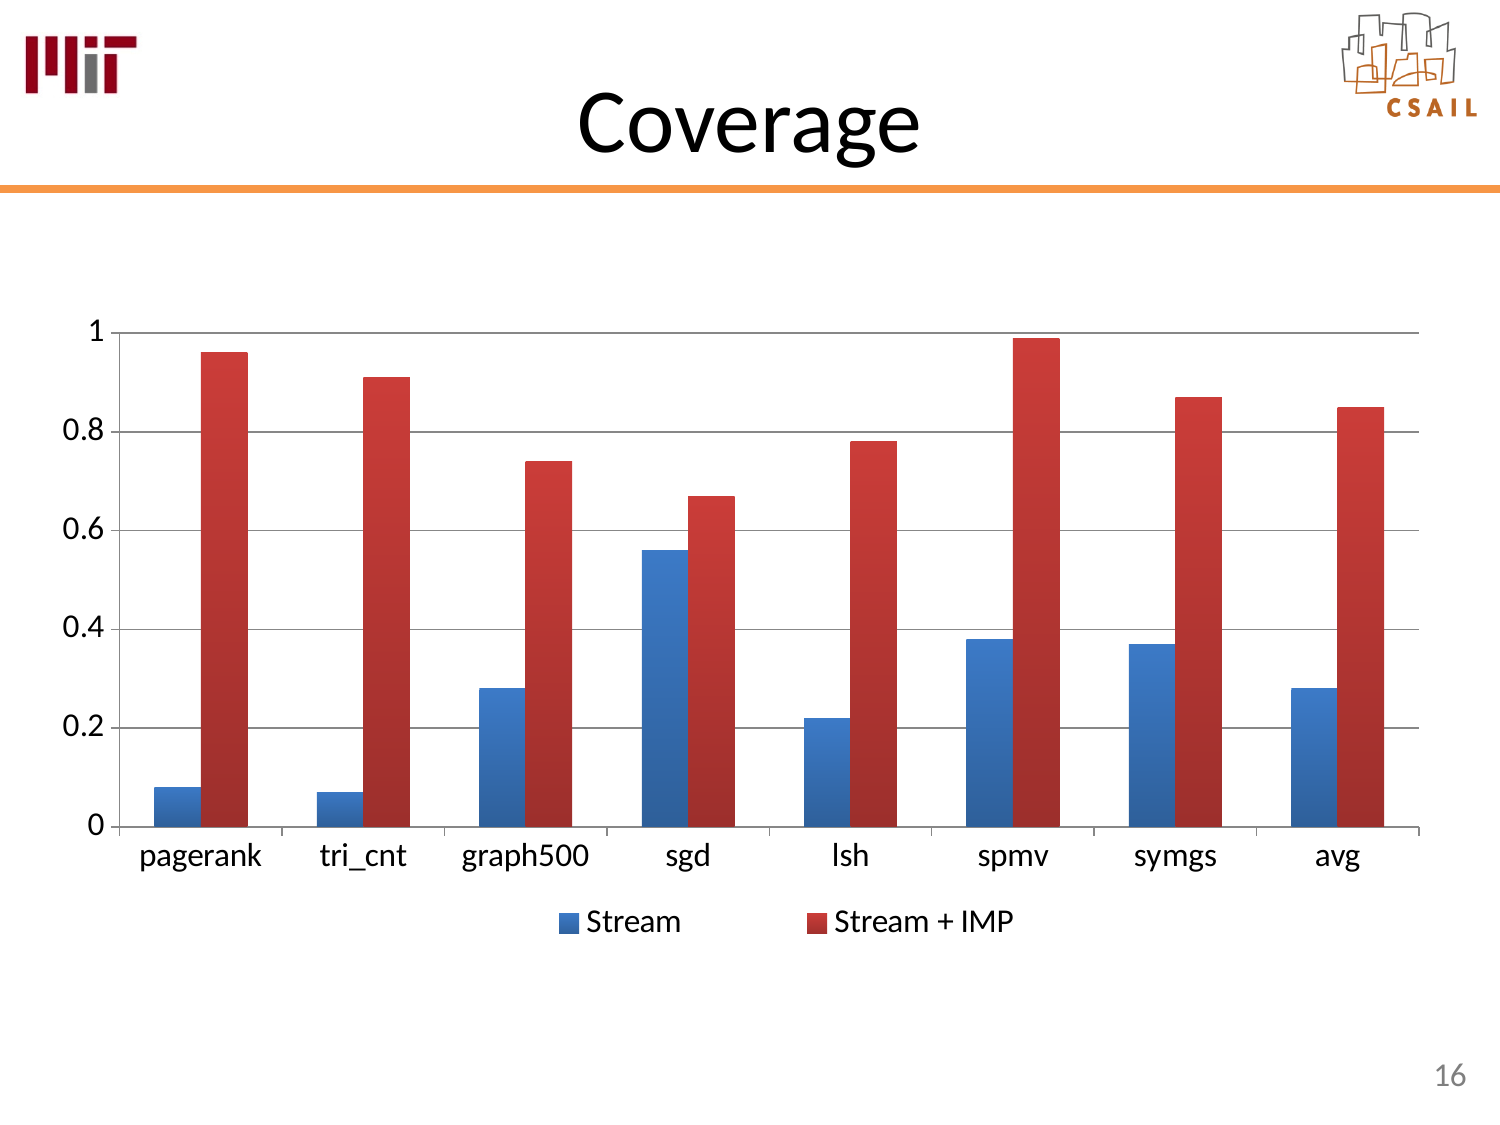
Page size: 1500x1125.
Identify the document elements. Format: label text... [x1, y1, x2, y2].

title Coverage [74, 44, 1426, 188]
slide_number 16 [1131, 1042, 1482, 1103]
picture [1324, 0, 1500, 120]
chart [38, 291, 1449, 962]
picture [9, 21, 147, 114]
